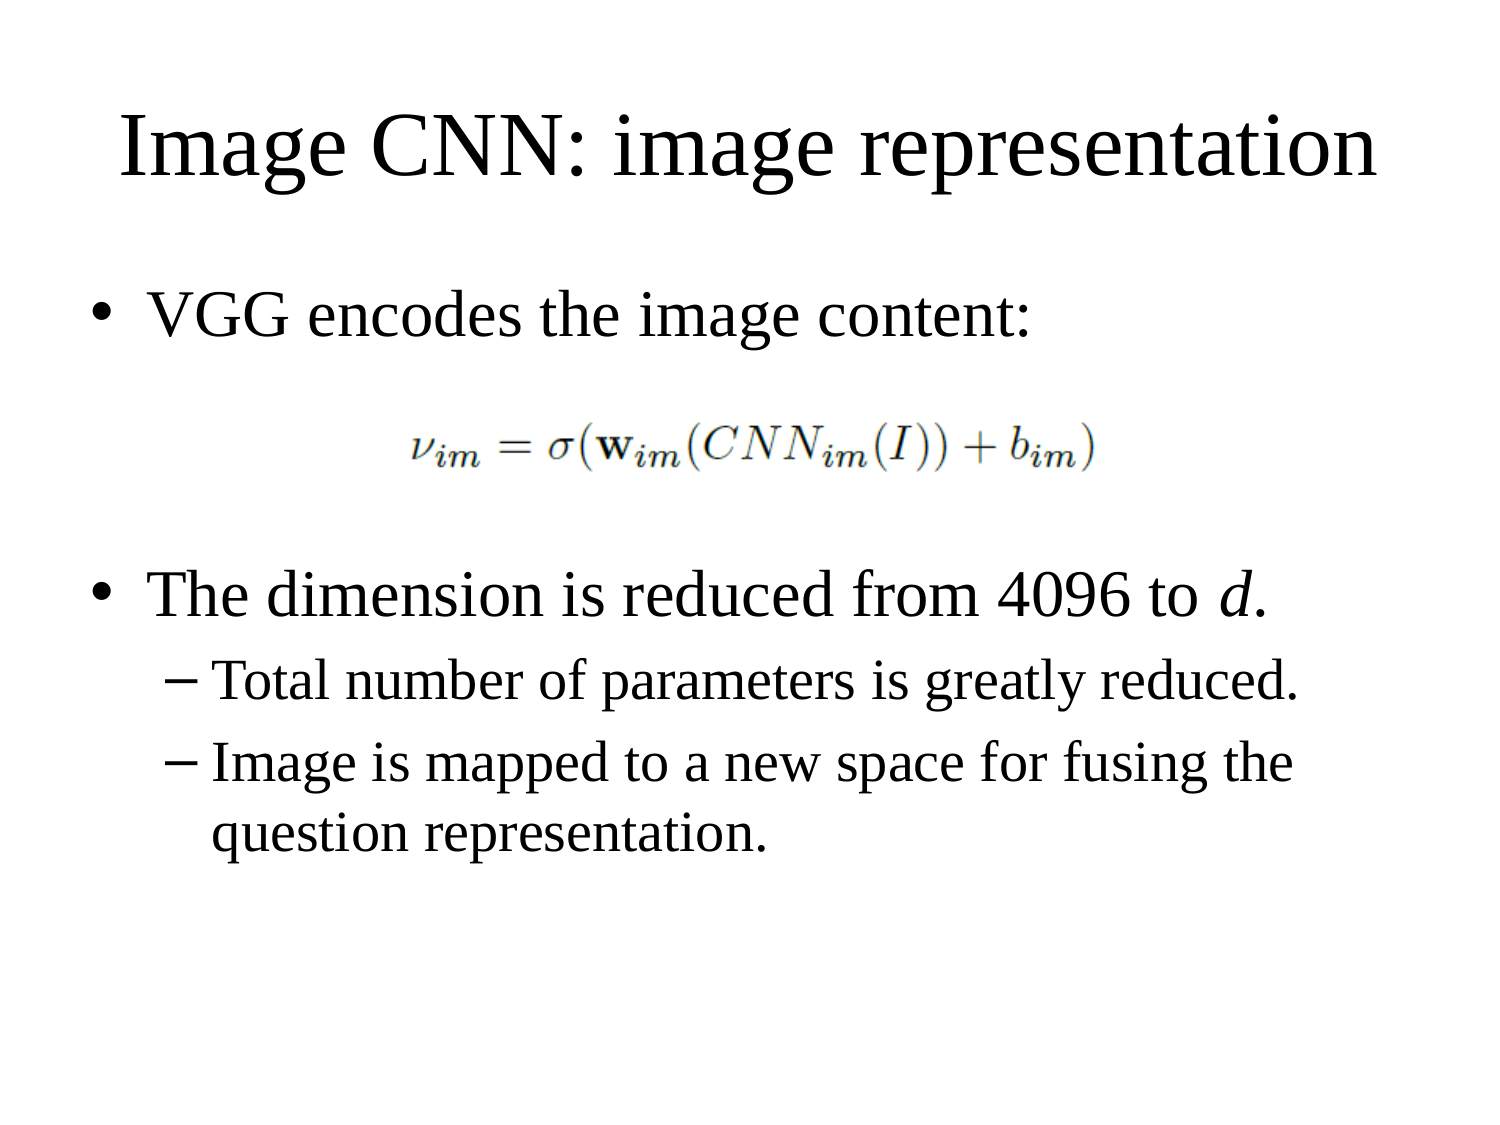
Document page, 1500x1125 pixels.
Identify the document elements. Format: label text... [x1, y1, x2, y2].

picture [398, 407, 1101, 488]
list VGG encodes the image content: The dimension is reduced from 4096 to d. Total number of parameters is greatly reduced. Image is mapped to a new space for fusing the question representation. [75, 262, 1425, 1005]
title Image CNN: image representation [75, 45, 1425, 233]
